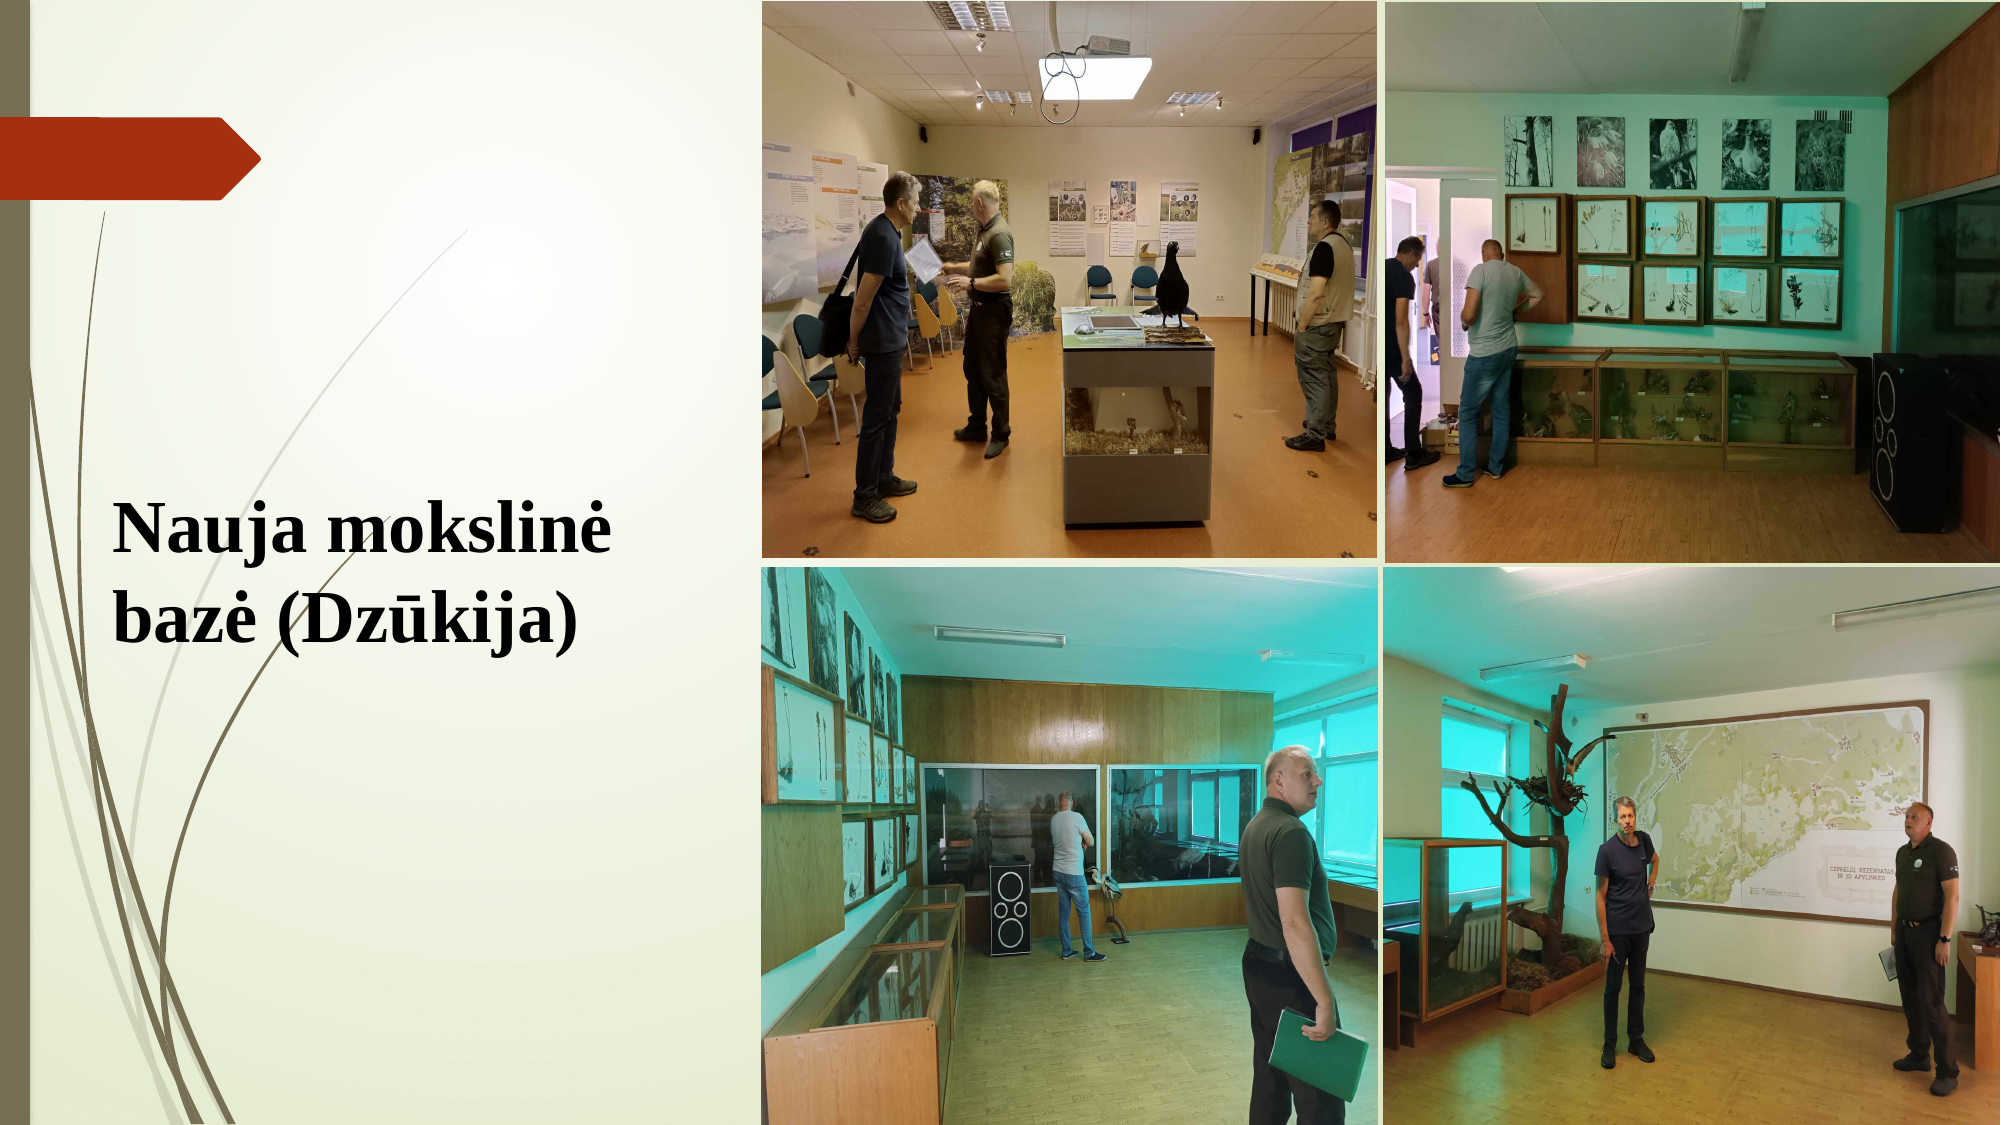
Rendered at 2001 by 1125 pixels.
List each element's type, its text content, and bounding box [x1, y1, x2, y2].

picture [762, 1, 1377, 559]
picture [1385, 2, 2000, 563]
title Nauja mokslinė bazė (Dzūkija) [97, 470, 753, 665]
picture [1383, 567, 2000, 1125]
picture [760, 567, 1379, 1125]
